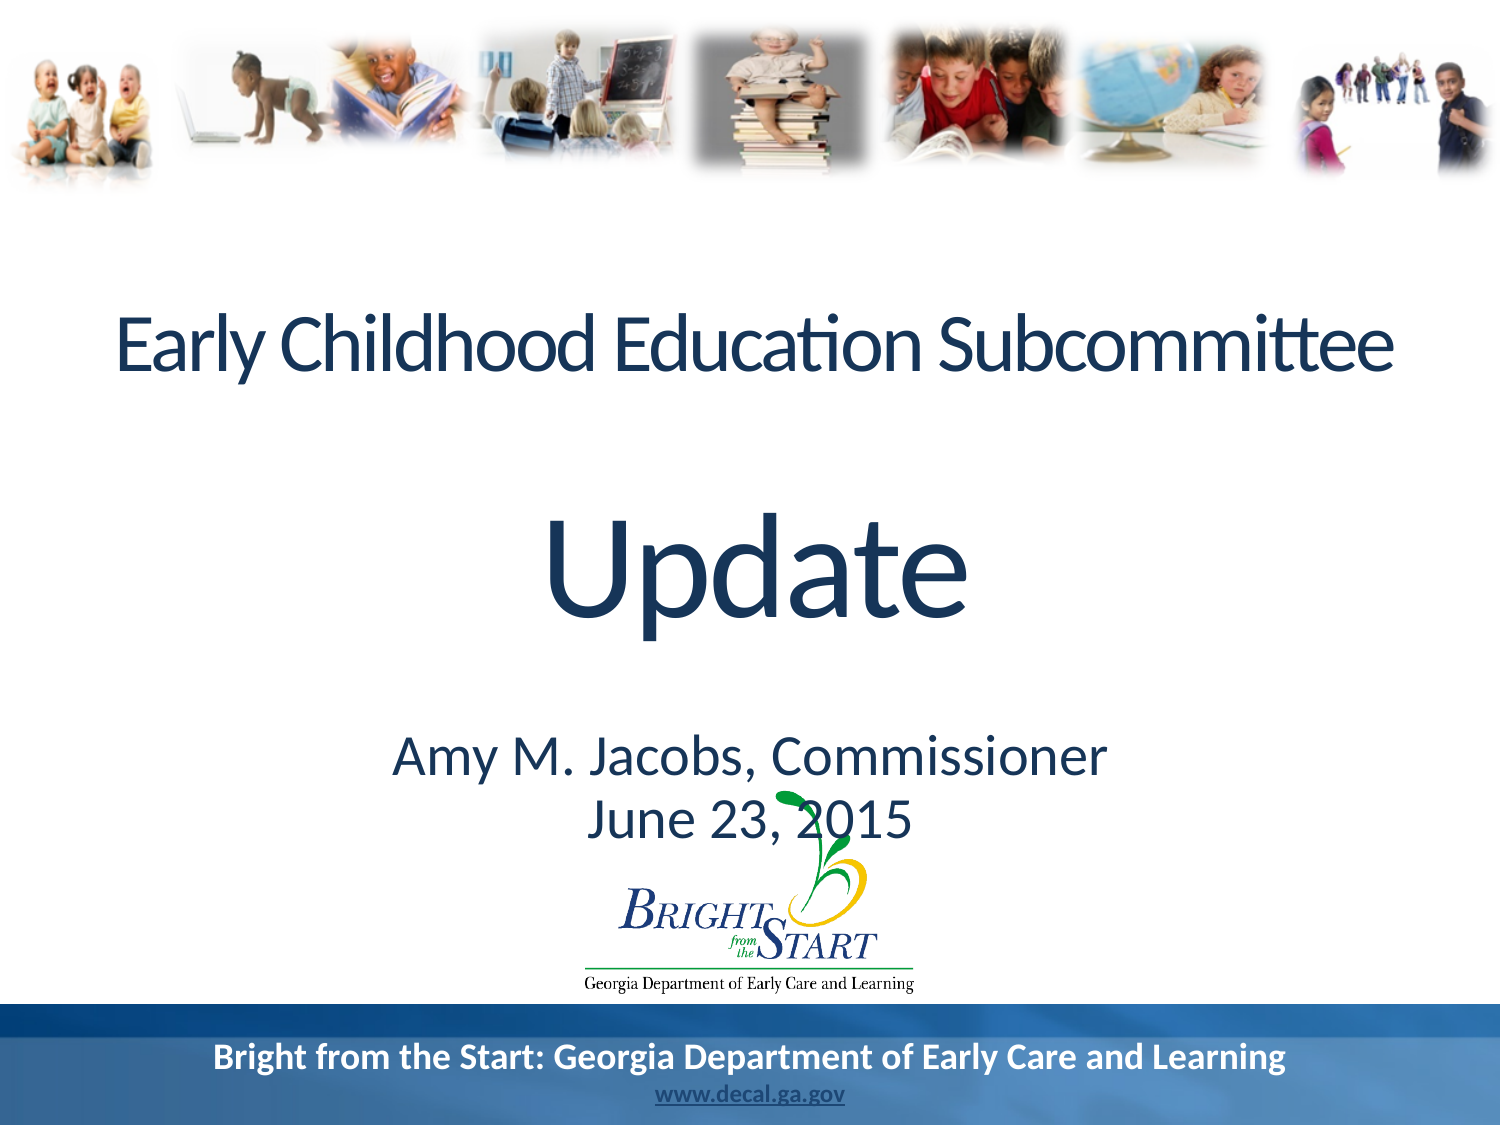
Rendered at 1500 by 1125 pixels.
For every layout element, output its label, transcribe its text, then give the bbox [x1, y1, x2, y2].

picture [0, 851, 1500, 1125]
subtitle Amy M. Jacobs, Commissioner June 23, 2015 [120, 724, 1382, 851]
picture [0, 11, 1500, 200]
title Early Childhood Education Subcommittee Update [87, 249, 1425, 700]
